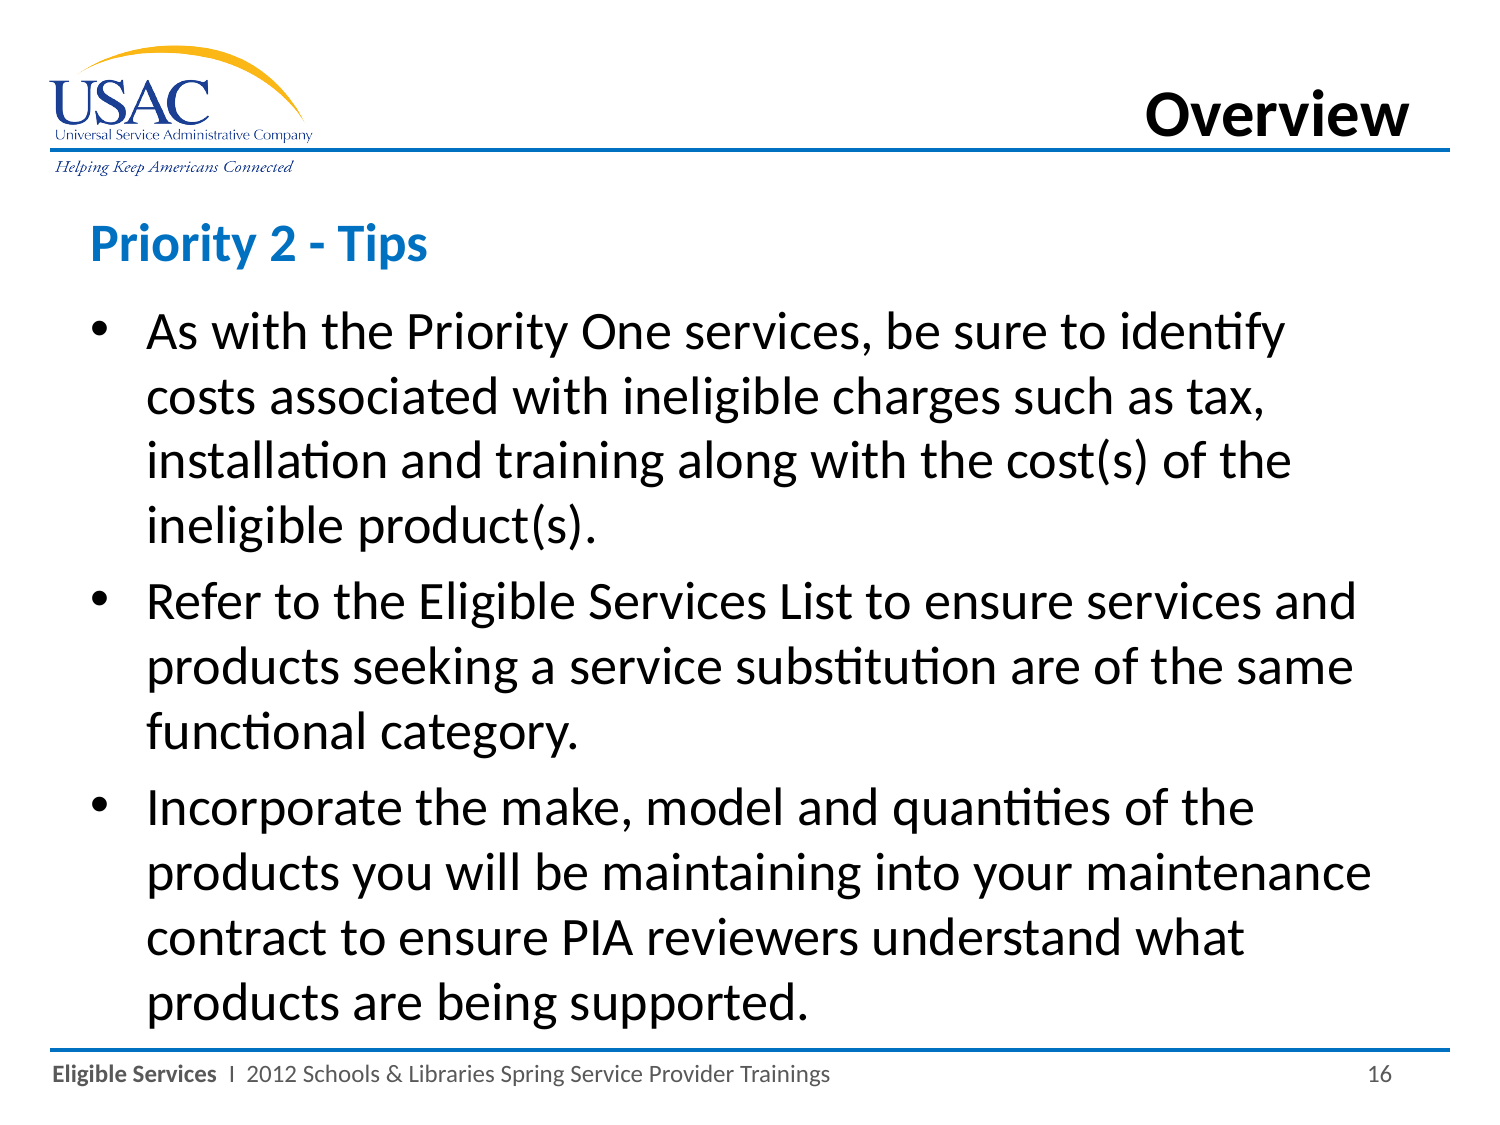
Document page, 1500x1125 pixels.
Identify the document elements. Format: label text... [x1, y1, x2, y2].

picture [24, 37, 348, 200]
list As with the Priority One services, be sure to identify costs associated with ineligible charges such as tax, installation and training along with the cost(s) of the ineligible product(s). Refer to the Eligible Services List to ensure services and products seeking a service substitution are of the same functional category. Incorporate the make, model and quantities of the products you will be maintaining into your maintenance contract to ensure PIA reviewers understand what products are being supported. [75, 300, 1425, 950]
list Priority 2 - Tips [75, 200, 1425, 300]
list Overview [512, 62, 1425, 150]
